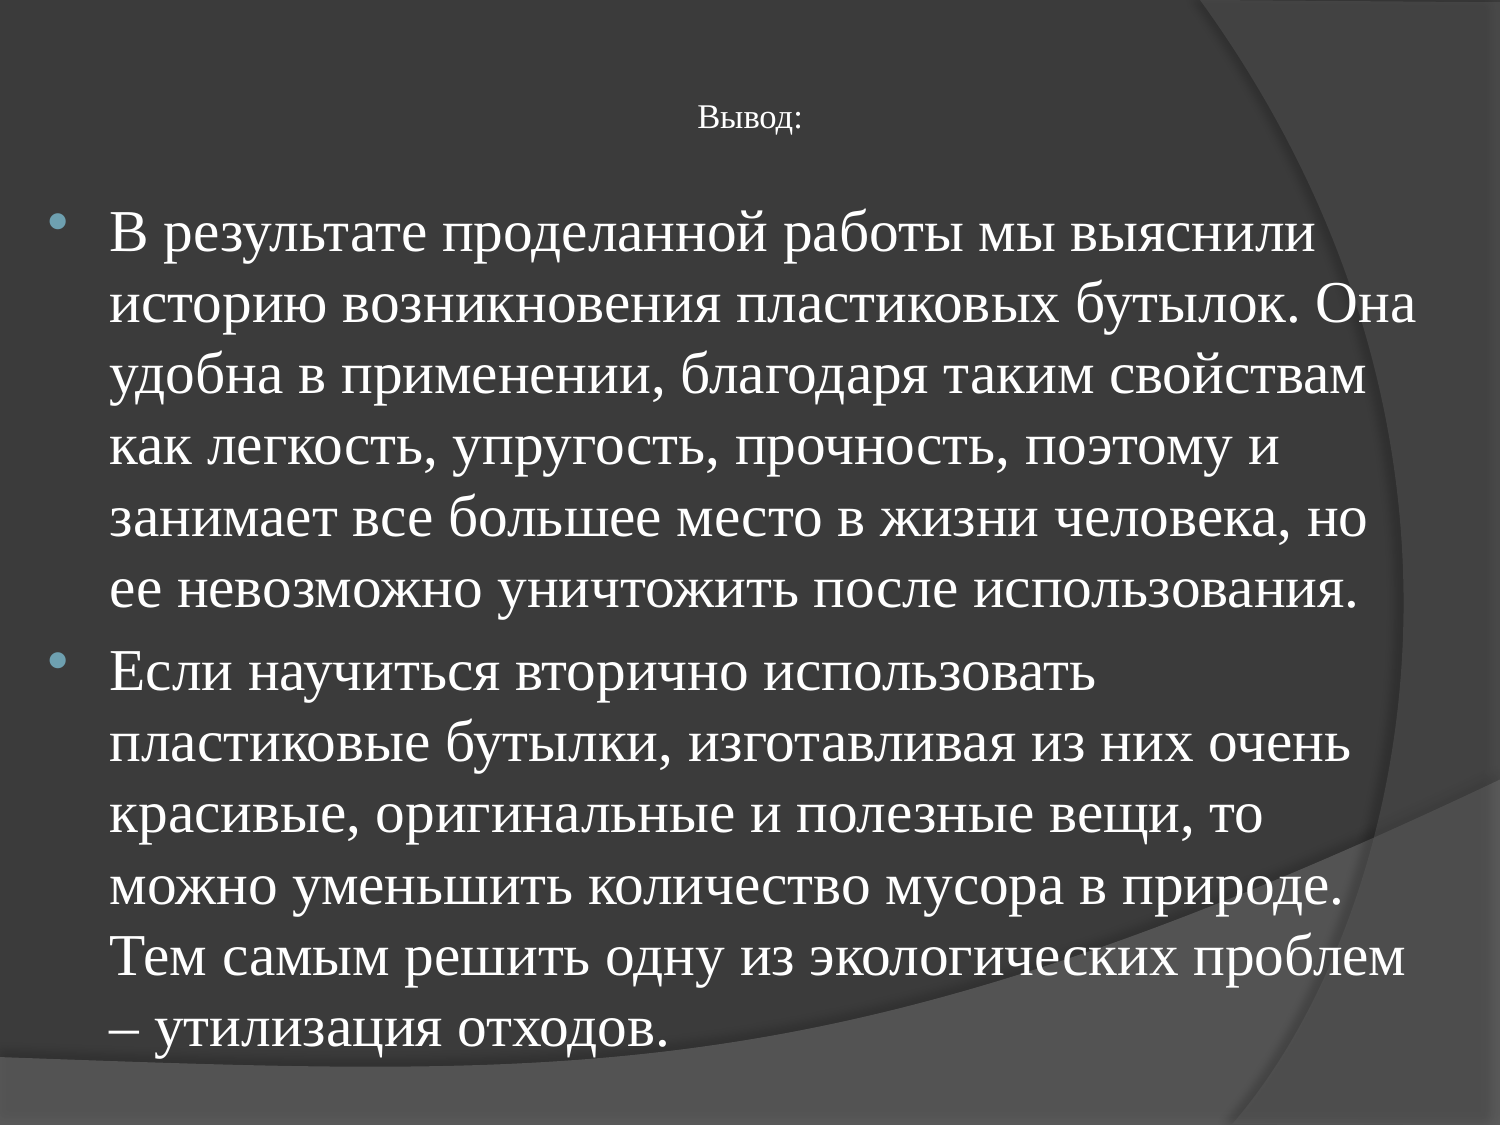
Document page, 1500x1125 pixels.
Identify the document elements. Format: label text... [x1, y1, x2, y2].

list В результате проделанной работы мы выяснили историю возникновения пластиковых бутылок. Она удобна в применении, благодаря таким свойствам как легкость, упругость, прочность, поэтому и занимает все большее место в жизни человека, но ее невозможно уничтожить после использования. Если научиться вторично использовать пластиковые бутылки, изготавливая из них очень красивые, оригинальные и полезные вещи, то можно уменьшить количество мусора в природе. Тем самым решить одну из экологических проблем – утилизация отходов. [29, 184, 1447, 1094]
title Вывод: [29, 45, 1471, 185]
